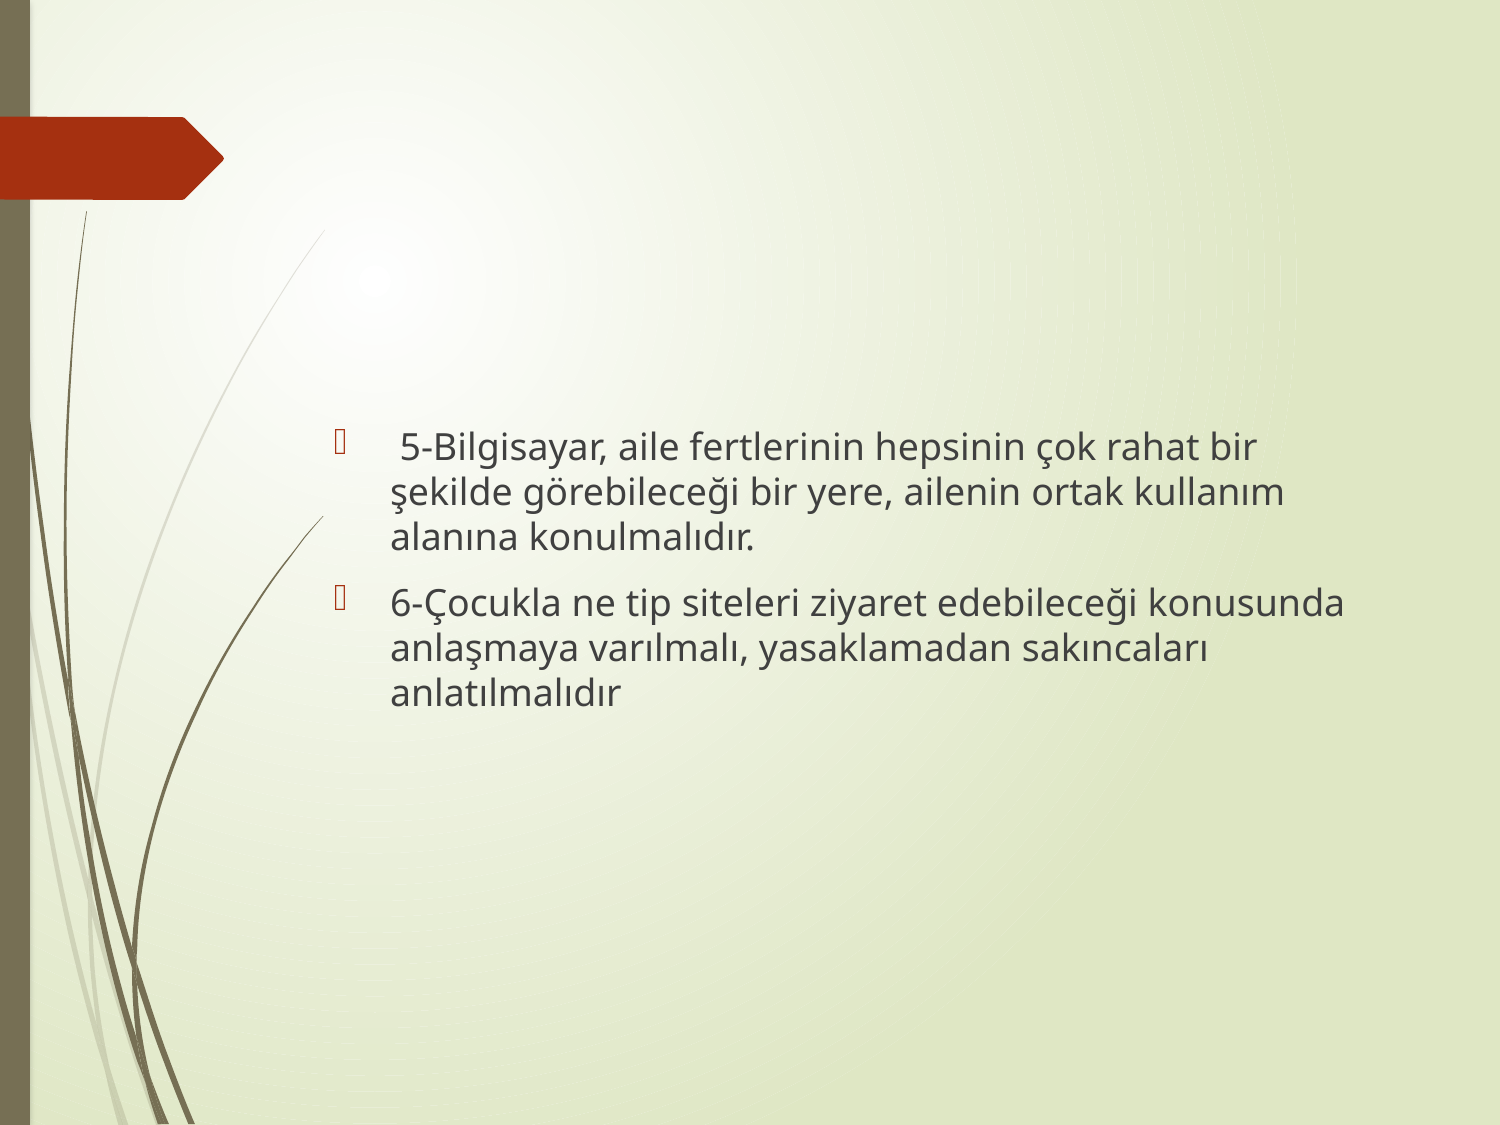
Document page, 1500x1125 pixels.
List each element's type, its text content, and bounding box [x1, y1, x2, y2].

list 5-Bilgisayar, aile fertlerinin hepsinin çok rahat bir şekilde görebileceği bir yere, ailenin ortak kullanım alanına konulmalıdır. 6-Çocukla ne tip siteleri ziyaret edebileceği konusunda anlaşmaya varılmalı, yasaklamadan sakıncaları anlatılmalıdır [318, 350, 1400, 970]
